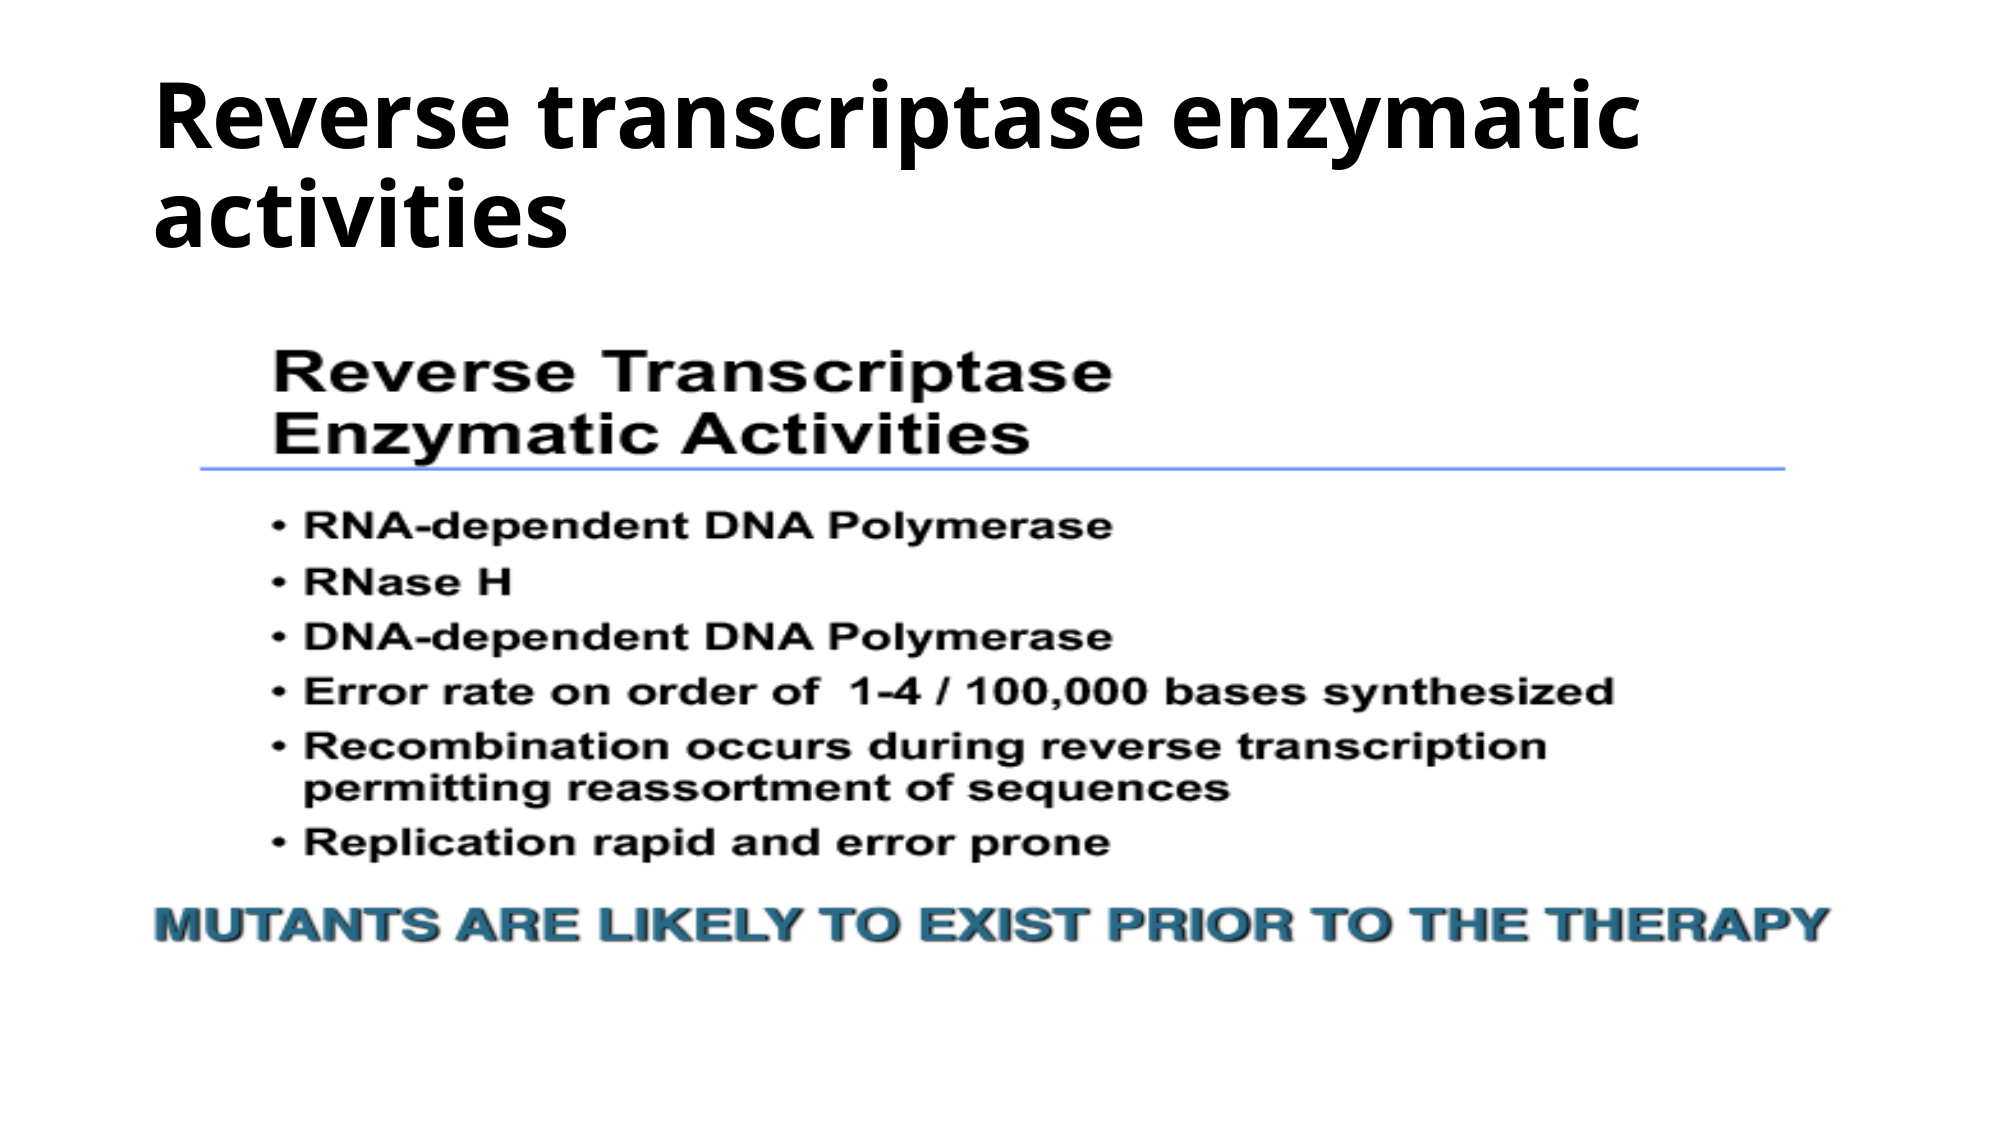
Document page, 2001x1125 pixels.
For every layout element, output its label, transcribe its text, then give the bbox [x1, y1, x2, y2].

picture [137, 277, 1863, 1125]
title Reverse transcriptase enzymatic activities [137, 59, 1863, 277]
